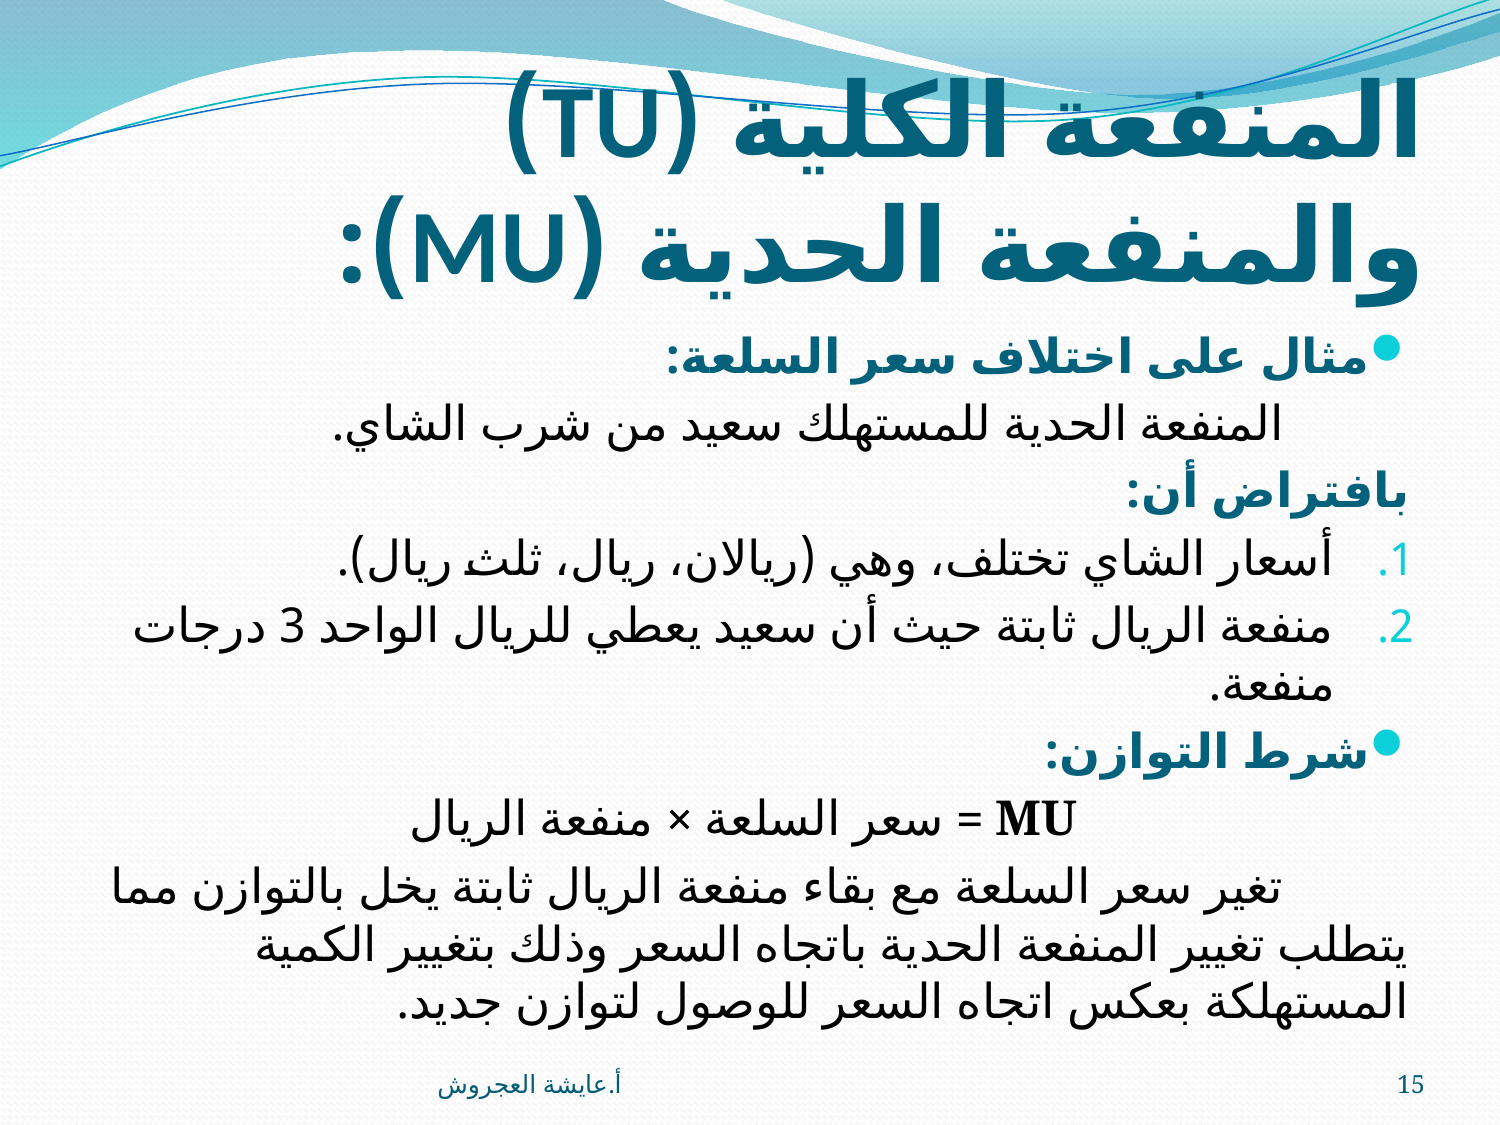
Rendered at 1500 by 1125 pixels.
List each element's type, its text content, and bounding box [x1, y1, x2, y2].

slide_number 15 [1299, 1042, 1425, 1103]
list مثال على اختلاف سعر السلعة: المنفعة الحدية للمستهلك سعيد من شرب الشاي. بافتراض أن: أسعار الشاي تختلف، وهي (ريالان، ريال، ثلث ريال). منفعة الريال ثابتة حيث أن سعيد يعطي للريال الواحد 3 درجات منفعة. شرط التوازن: MU = سعر السلعة × منفعة الريال تغير سعر السلعة مع بقاء منفعة الريال ثابتة يخل بالتوازن مما يتطلب تغيير المنفعة الحدية باتجاه السعر وذلك بتغيير الكمية المستهلكة بعكس اتجاه السعر للوصول لتوازن جديد. [75, 317, 1425, 1038]
title المنفعة الكلية (TU) والمنفعة الحدية (MU): [75, 115, 1425, 303]
footer أ.عايشة العجروش [437, 1042, 988, 1103]
